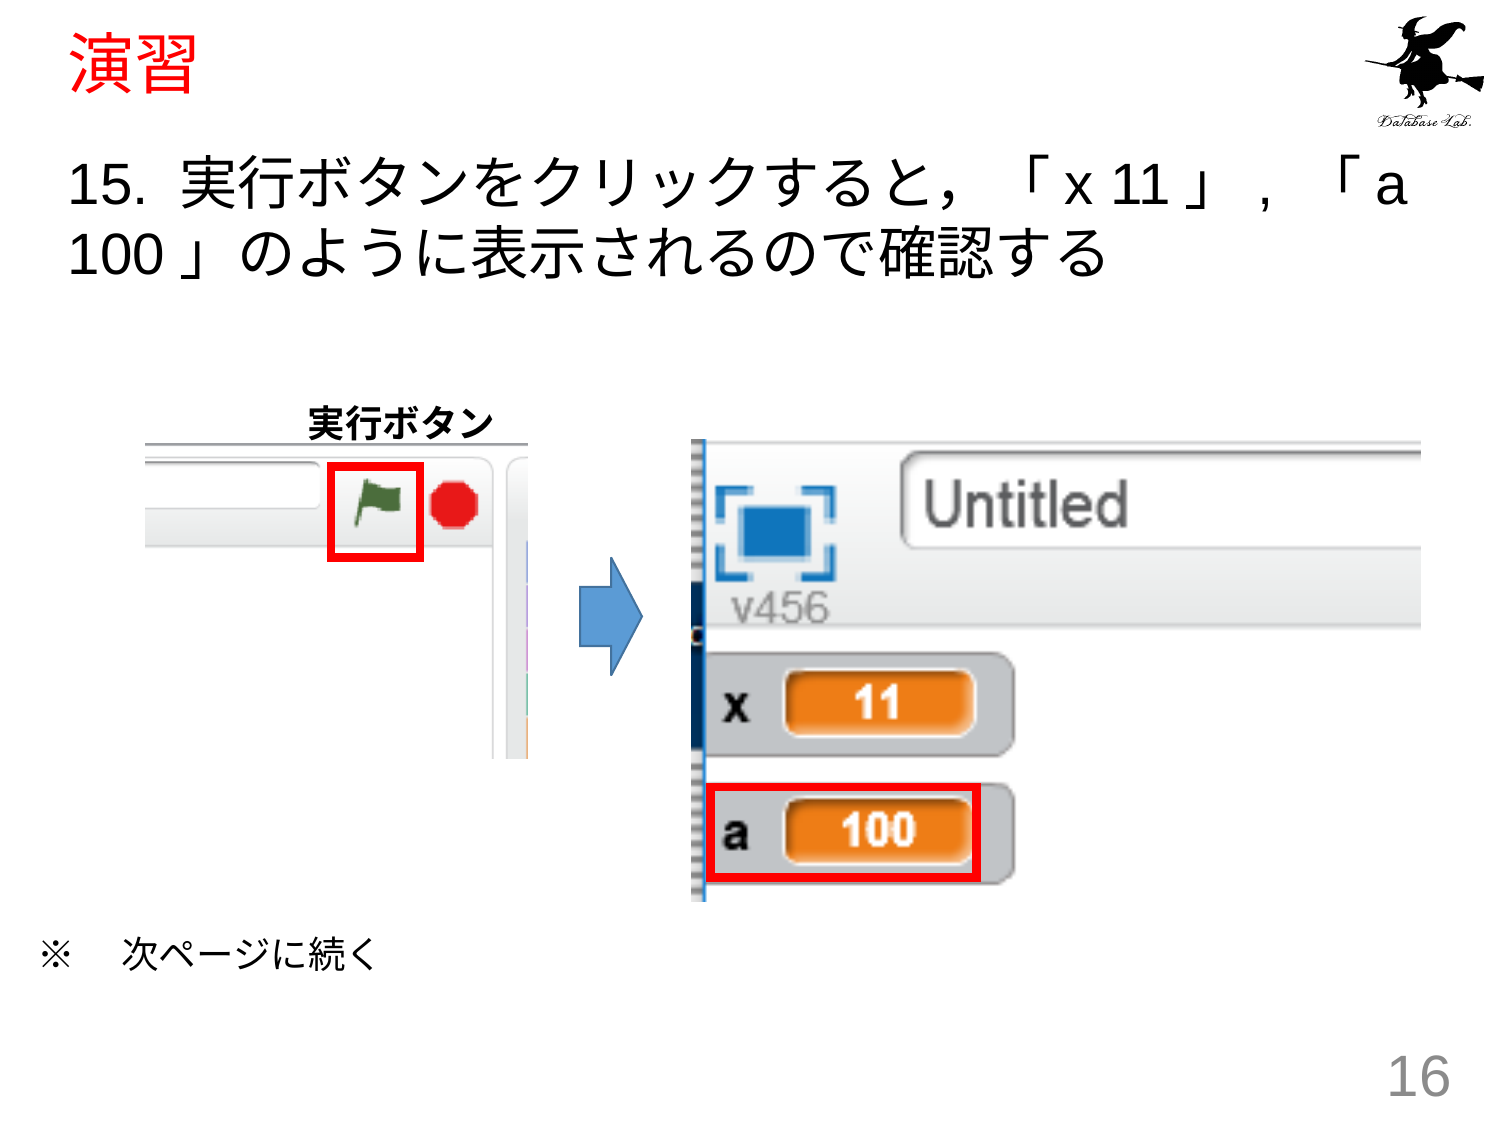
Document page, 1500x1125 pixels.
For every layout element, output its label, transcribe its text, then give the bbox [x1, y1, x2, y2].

slide_number 16 [1129, 1042, 1467, 1103]
text_box [579, 556, 644, 677]
list 15. 実行ボタンをクリックすると，「x 11」, 「a 100」のように表示されるので確認する [52, 138, 1441, 1014]
title 演習 [52, 28, 1441, 106]
picture [145, 443, 528, 759]
picture [1362, 14, 1486, 130]
text_box 実行ボタン [293, 393, 513, 443]
picture [691, 439, 1421, 902]
text_box ※ 次ページに続く [22, 924, 394, 985]
